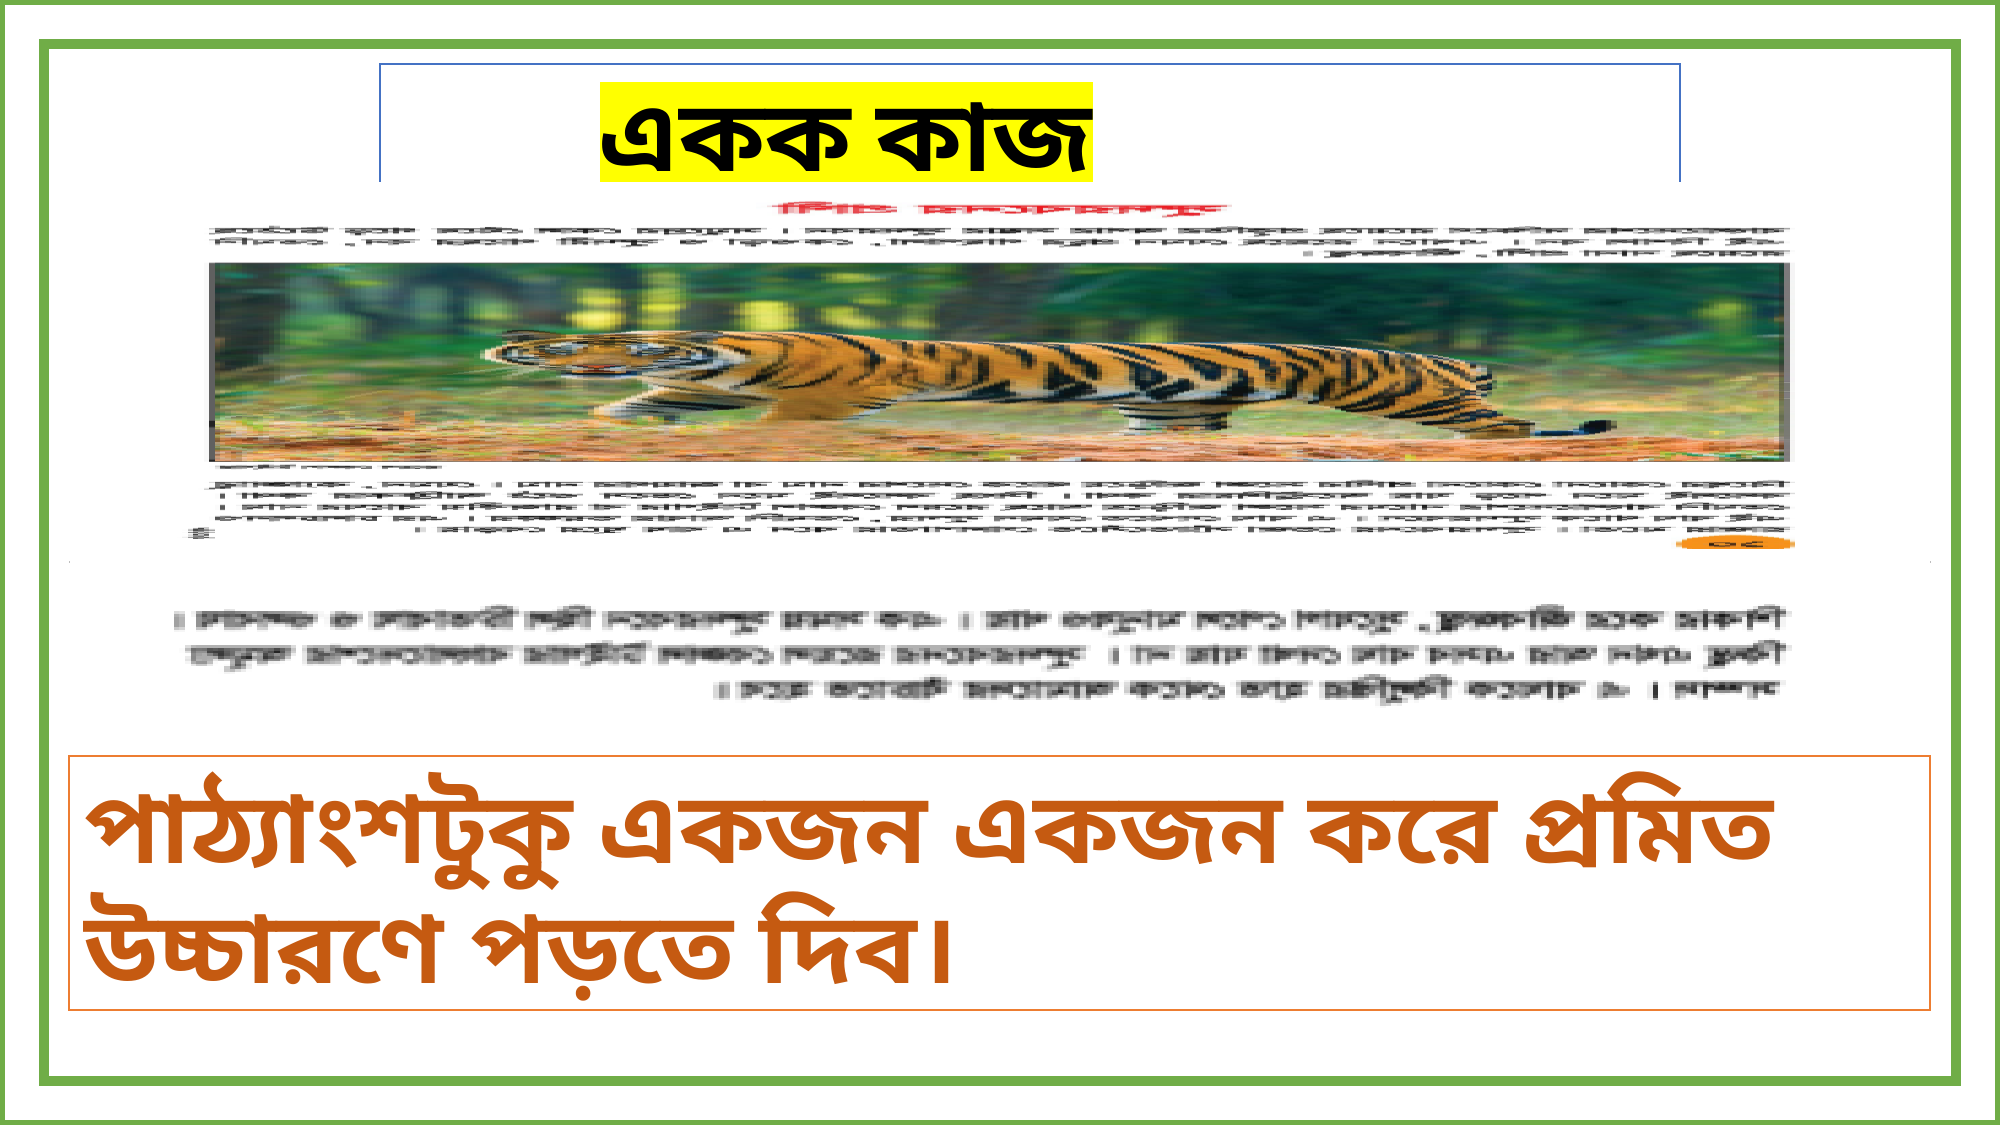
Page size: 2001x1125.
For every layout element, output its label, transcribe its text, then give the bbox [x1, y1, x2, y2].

text_box একক কাজ [379, 63, 1681, 182]
text_box [0, 0, 2000, 1125]
text_box পাঠ্যাংশটুকু একজন একজন করে প্রমিত উচ্চারণে পড়তে দিব। [68, 755, 1931, 1011]
picture [69, 182, 1931, 721]
